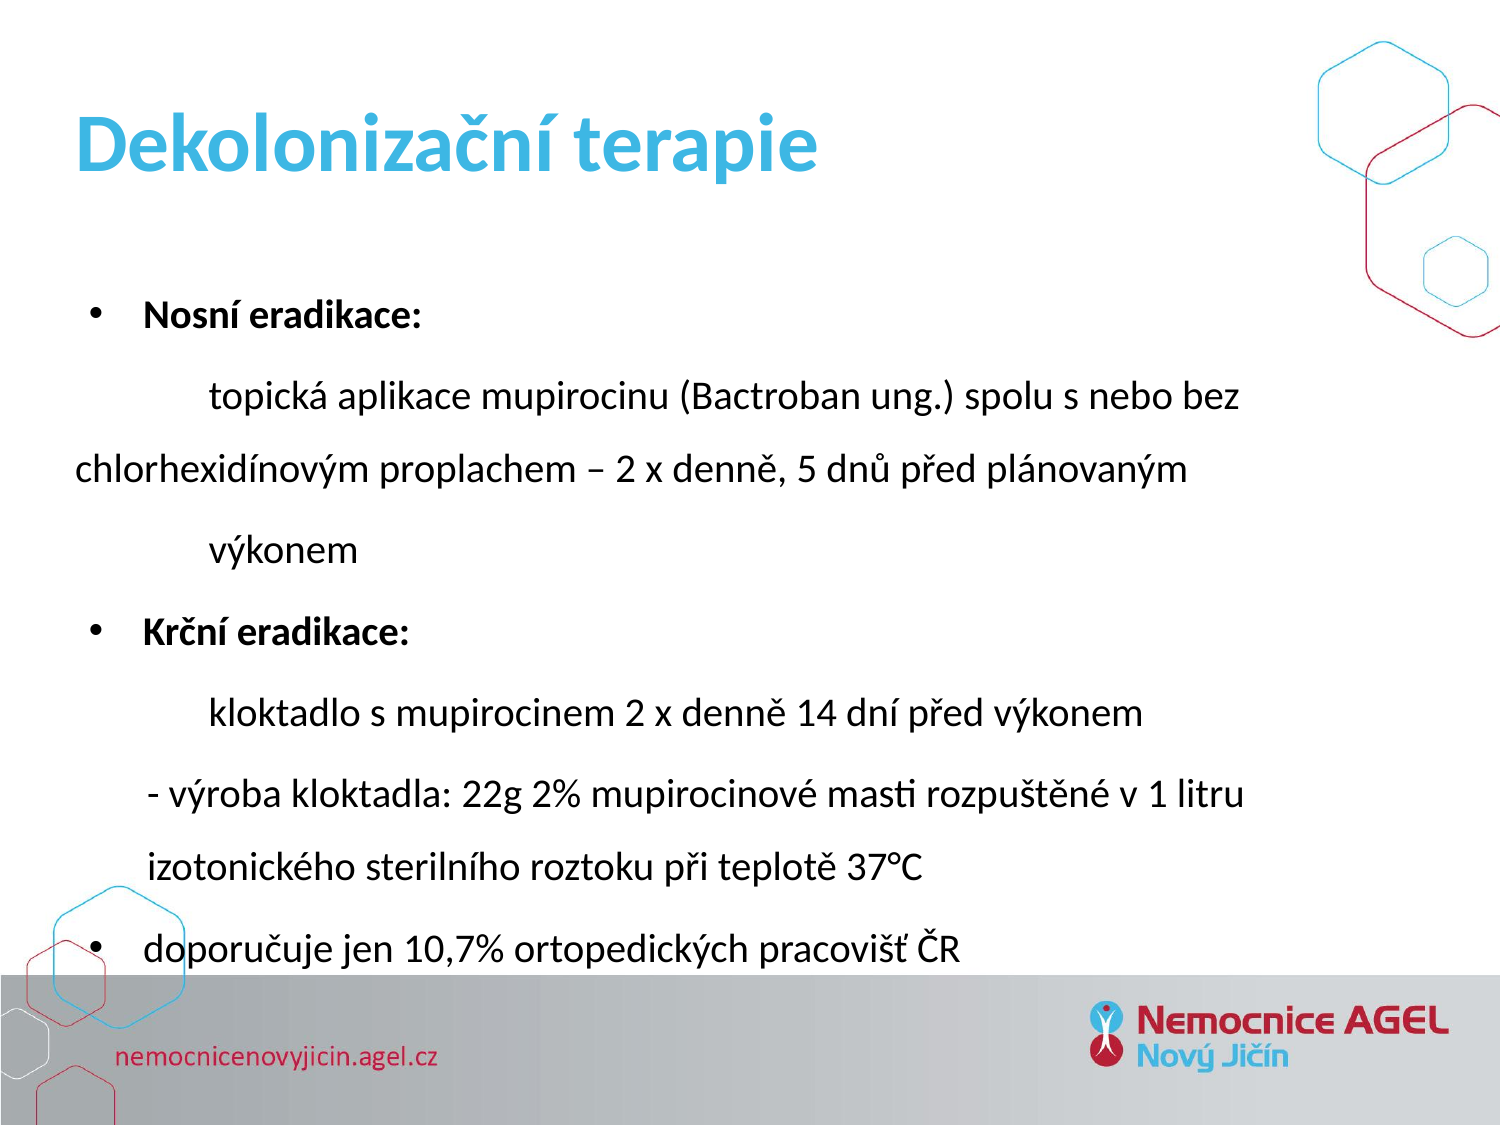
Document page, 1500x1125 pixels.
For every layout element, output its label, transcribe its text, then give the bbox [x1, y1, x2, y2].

list Nosní eradikace: topická aplikace mupirocinu (Bactroban ung.) spolu s nebo bez chlorhexidínovým proplachem – 2 x denně, 5 dnů před plánovaným výkonem Krční eradikace: kloktadlo s mupirocinem 2 x denně 14 dní před výkonem - výroba kloktadla: 22g 2% mupirocinové masti rozpuštěné v 1 litru izotonického sterilního roztoku při teplotě 37°C doporučuje jen 10,7% ortopedických pracovišť ČR [75, 263, 1425, 973]
picture [0, 0, 1500, 1125]
title Dekolonizační terapie [75, 44, 1425, 233]
